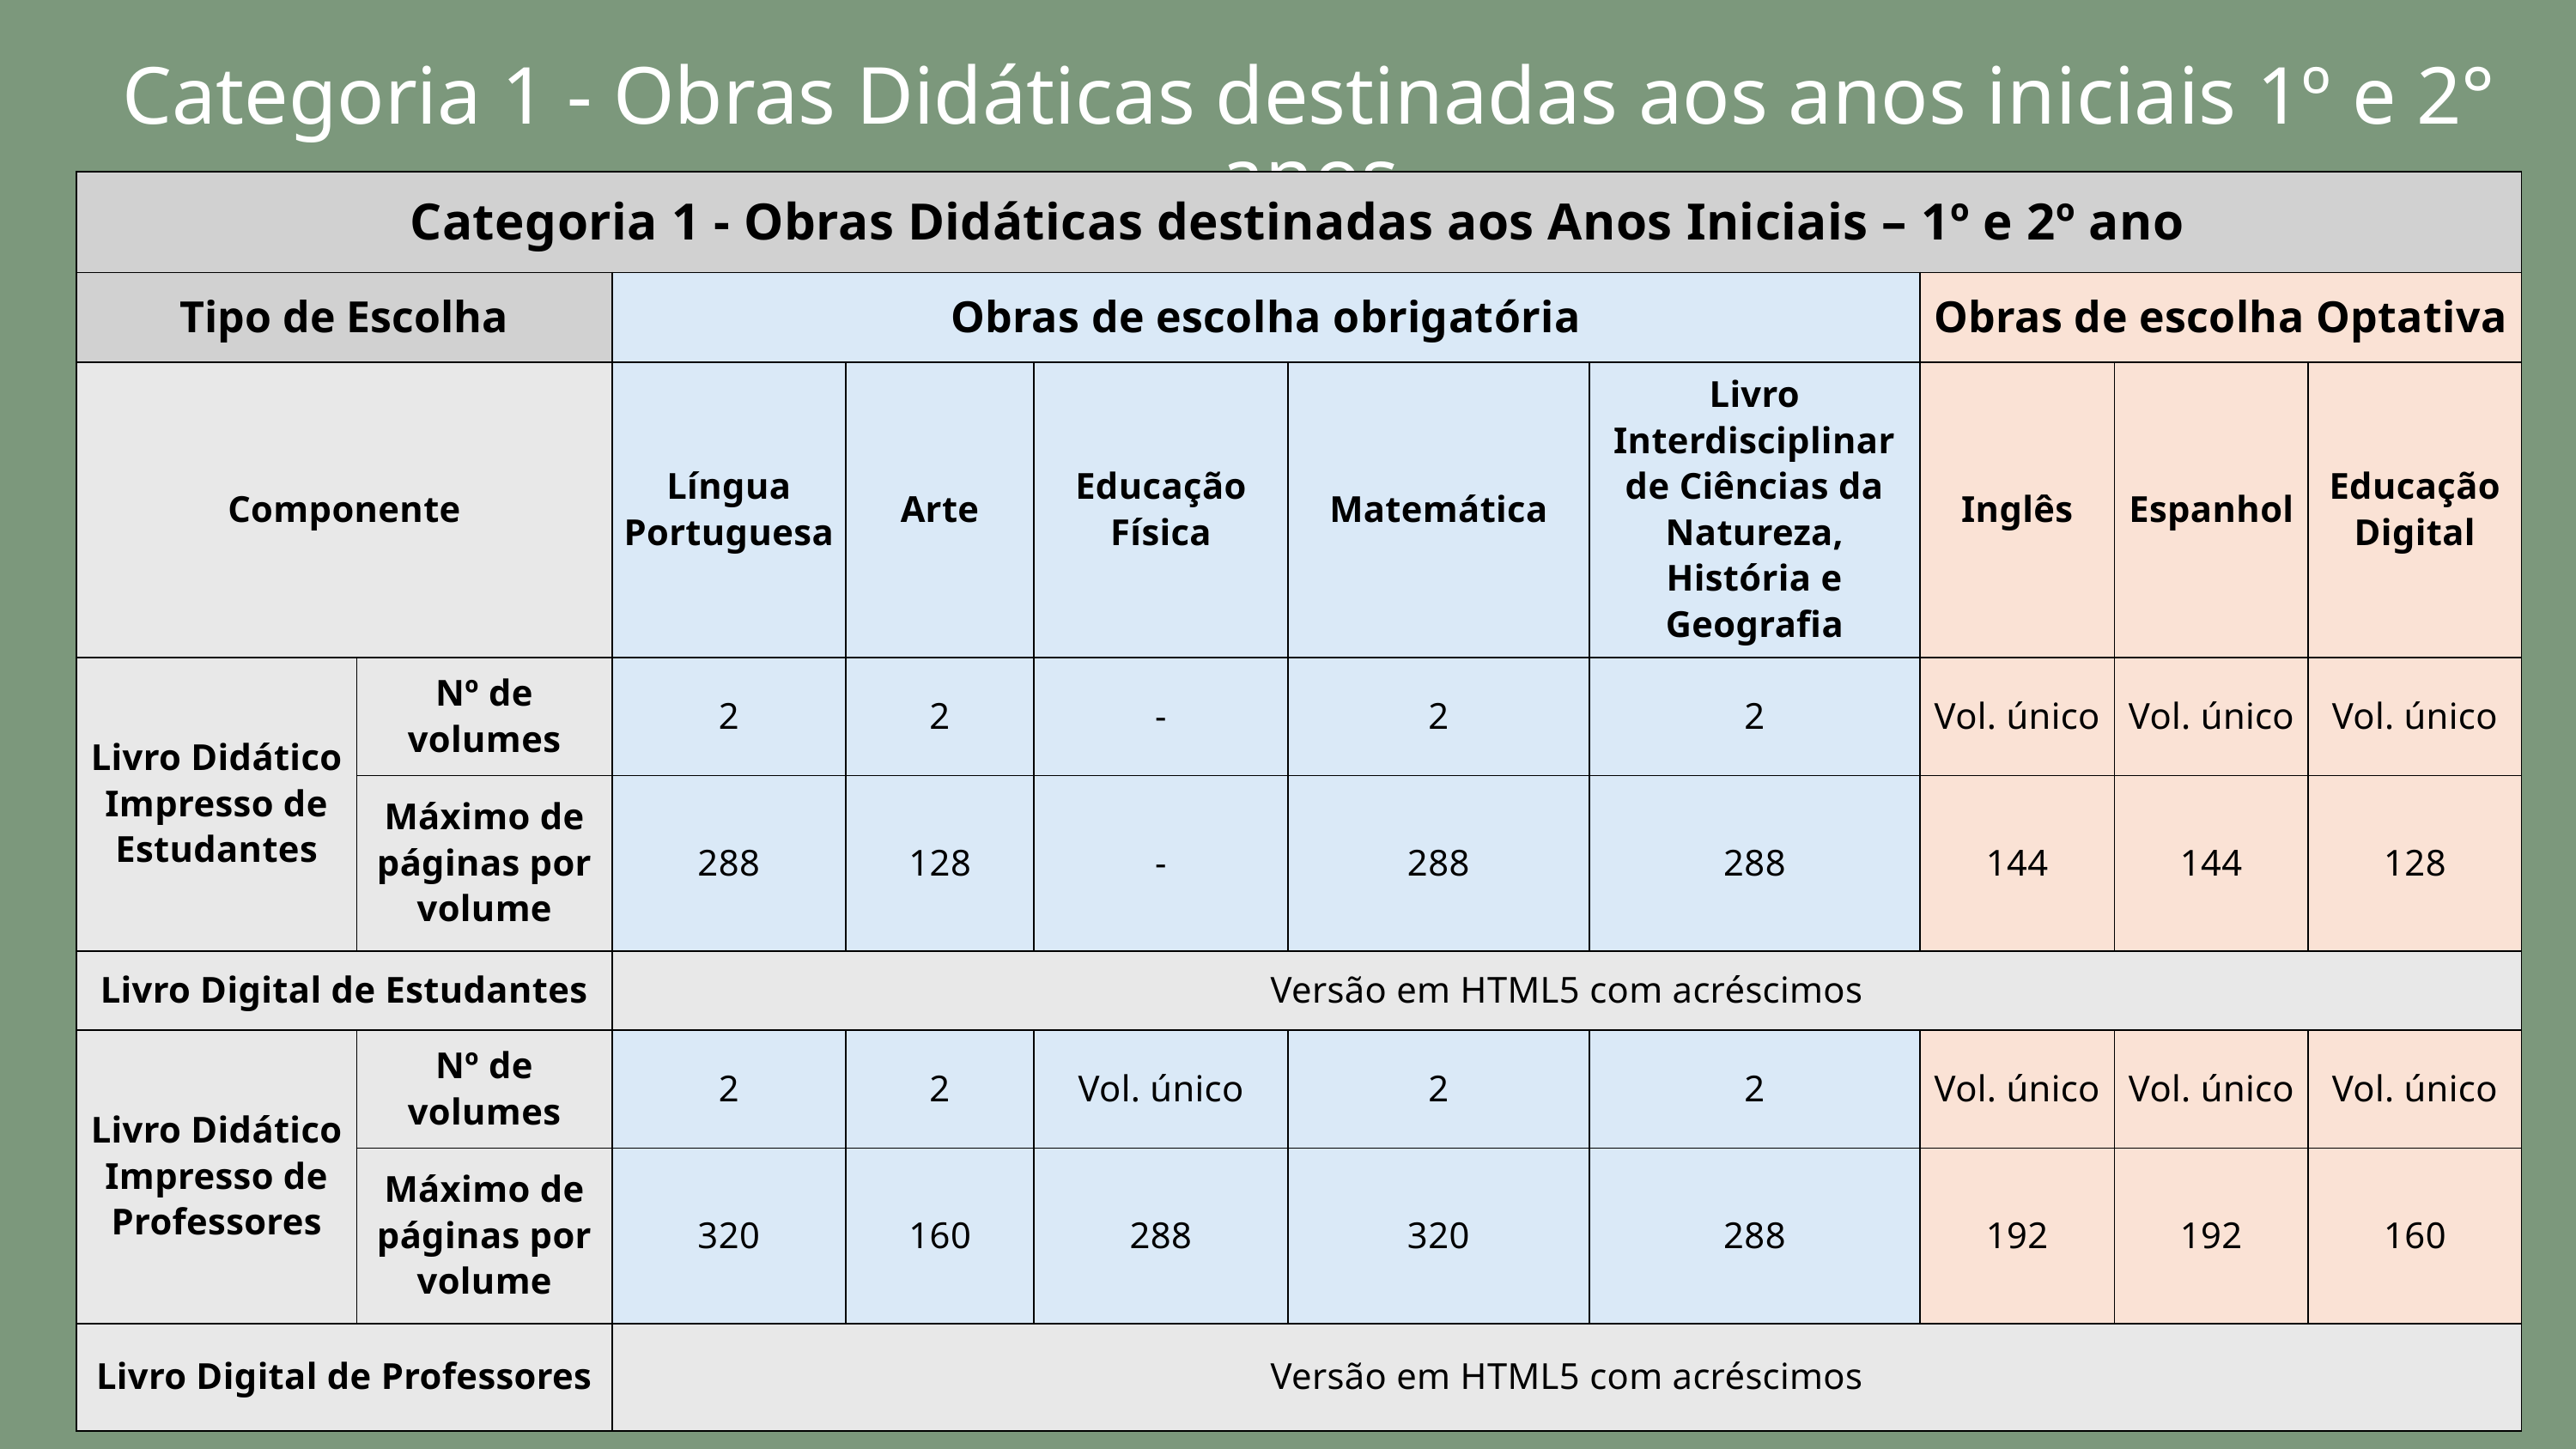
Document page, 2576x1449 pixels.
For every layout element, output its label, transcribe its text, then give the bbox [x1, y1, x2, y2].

table_cell 2 [1289, 658, 1589, 775]
table_cell Livro Didático Impresso de Professores [77, 1031, 356, 1323]
table_cell 160 [847, 1149, 1033, 1323]
table_cell 288 [1590, 1149, 1919, 1323]
table_cell Livro Interdisciplinar de Ciências da Natureza, História e Geografia [1590, 363, 1919, 657]
table_cell 2 [1590, 1031, 1919, 1148]
table_cell 192 [1921, 1149, 2114, 1323]
table_cell Vol. único [2115, 658, 2307, 775]
table_cell 288 [1289, 776, 1589, 950]
table_cell Tipo de Escolha [77, 273, 611, 361]
table_cell 2 [1590, 658, 1919, 775]
table_cell 2 [1289, 1031, 1589, 1148]
table_cell Máximo de páginas por volume [357, 776, 611, 950]
table_cell Educação Digital [2309, 363, 2521, 657]
table_cell 160 [2309, 1149, 2521, 1323]
table_cell Componente [77, 363, 611, 657]
table_cell Obras de escolha Optativa [1921, 273, 2521, 361]
table_cell 288 [1590, 776, 1919, 950]
table_cell Vol. único [2309, 658, 2521, 775]
table_cell 2 [613, 1031, 845, 1148]
table_cell Versão em HTML5 com acréscimos [613, 952, 2521, 1029]
table_cell Matemática [1289, 363, 1589, 657]
text_box Categoria 1 - Obras Didáticas destinadas aos anos iniciais 1º e 2° anos [44, 59, 2576, 221]
table_cell 128 [2309, 776, 2521, 950]
table_cell Inglês [1921, 363, 2114, 657]
table_cell Vol. único [1921, 658, 2114, 775]
table_cell 128 [847, 776, 1033, 950]
table_cell Livro Digital de Estudantes [77, 952, 611, 1029]
table_cell 320 [613, 1149, 845, 1323]
table_cell - [1035, 658, 1287, 775]
table_cell 288 [613, 776, 845, 950]
table_cell Livro Didático Impresso de Estudantes [77, 658, 356, 950]
table_cell Nº de volumes [357, 1031, 611, 1148]
table_header Categoria 1 - Obras Didáticas destinadas aos Anos Iniciais – 1º e 2º ano [77, 173, 2521, 272]
table_cell Espanhol [2115, 363, 2307, 657]
table_cell Versão em HTML5 com acréscimos [613, 1325, 2521, 1430]
table_cell - [1035, 776, 1287, 950]
table_cell Vol. único [1921, 1031, 2114, 1148]
table_cell 2 [847, 1031, 1033, 1148]
table_cell Língua Portuguesa [613, 363, 845, 657]
table_cell 192 [2115, 1149, 2307, 1323]
table_cell 144 [1921, 776, 2114, 950]
table_cell Nº de volumes [357, 658, 611, 775]
table_cell Educação Física [1035, 363, 1287, 657]
table_cell 2 [613, 658, 845, 775]
table_cell Vol. único [1035, 1031, 1287, 1148]
table_cell Máximo de páginas por volume [357, 1149, 611, 1323]
table_cell Livro Digital de Professores [77, 1325, 611, 1430]
table_cell Obras de escolha obrigatória [613, 273, 1919, 361]
table_cell Vol. único [2309, 1031, 2521, 1148]
table_cell Arte [847, 363, 1033, 657]
table_cell Vol. único [2115, 1031, 2307, 1148]
table_cell 320 [1289, 1149, 1589, 1323]
table_cell 144 [2115, 776, 2307, 950]
table_cell 288 [1035, 1149, 1287, 1323]
table_cell 2 [847, 658, 1033, 775]
